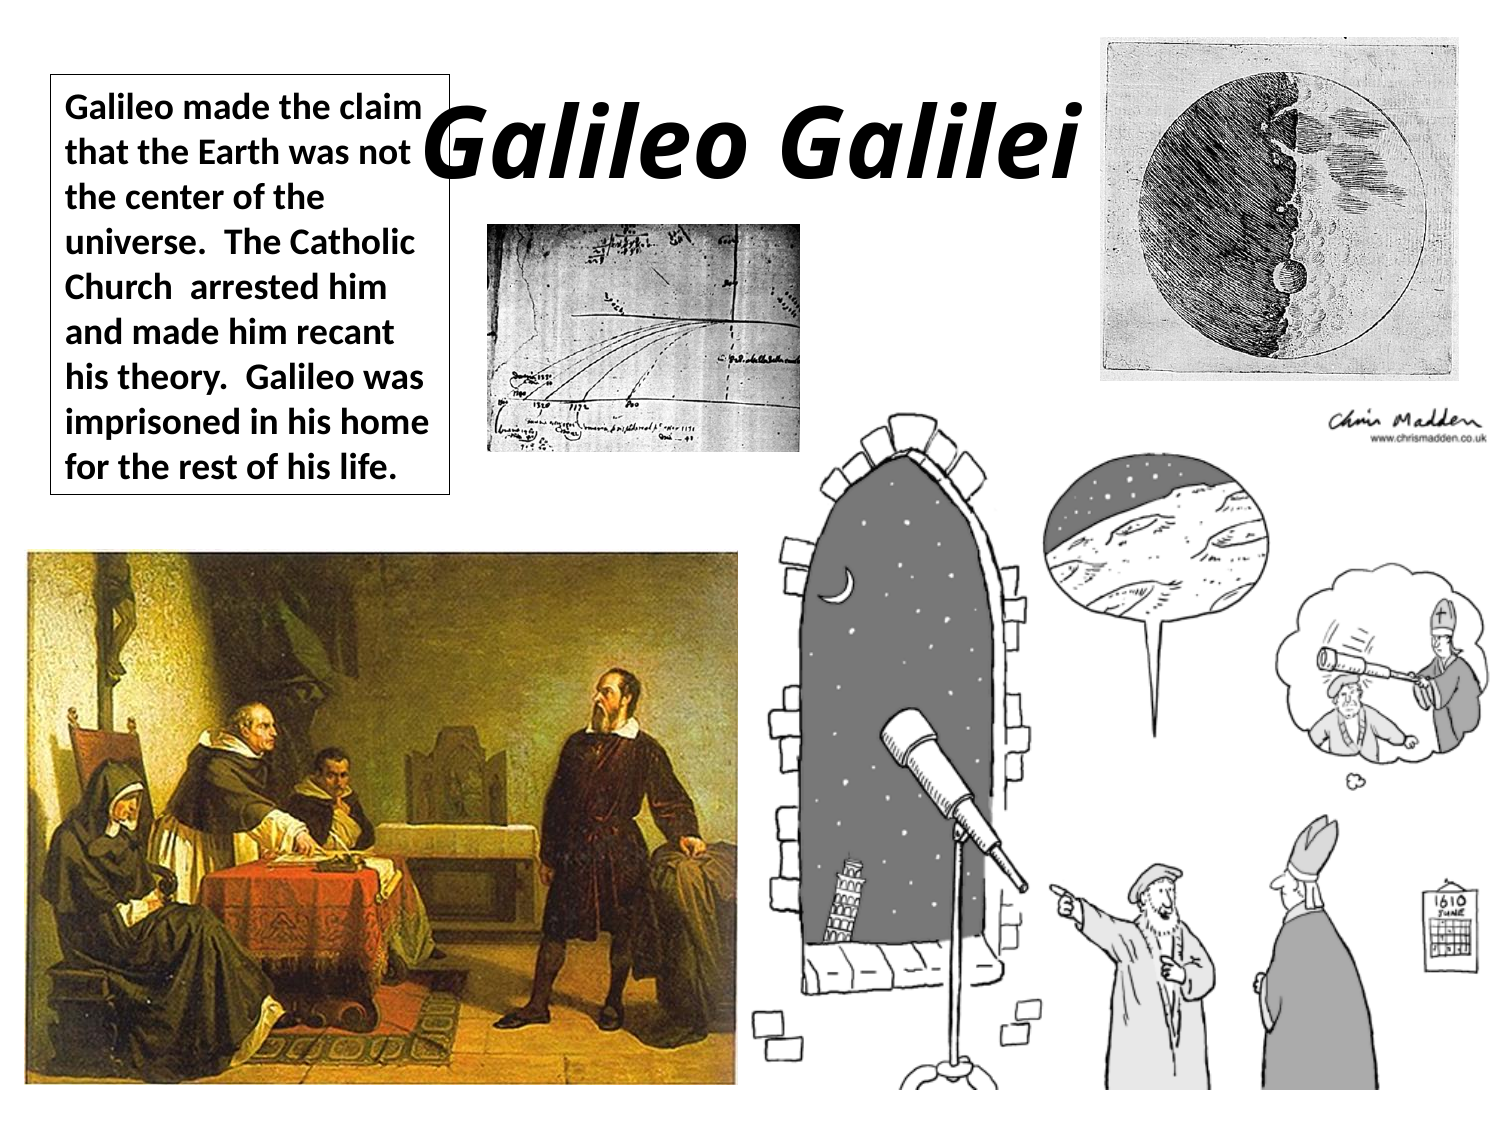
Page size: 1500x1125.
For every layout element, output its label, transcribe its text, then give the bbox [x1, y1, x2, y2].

picture [24, 224, 1500, 1090]
picture [1099, 37, 1459, 381]
text_box Galileo made the claim that the Earth was not the center of the universe. The Catholic Church arrested him and made him recant his theory. Galileo was imprisoned in his home for the rest of his life. [50, 74, 450, 495]
title Galileo Galilei [75, 45, 1094, 233]
